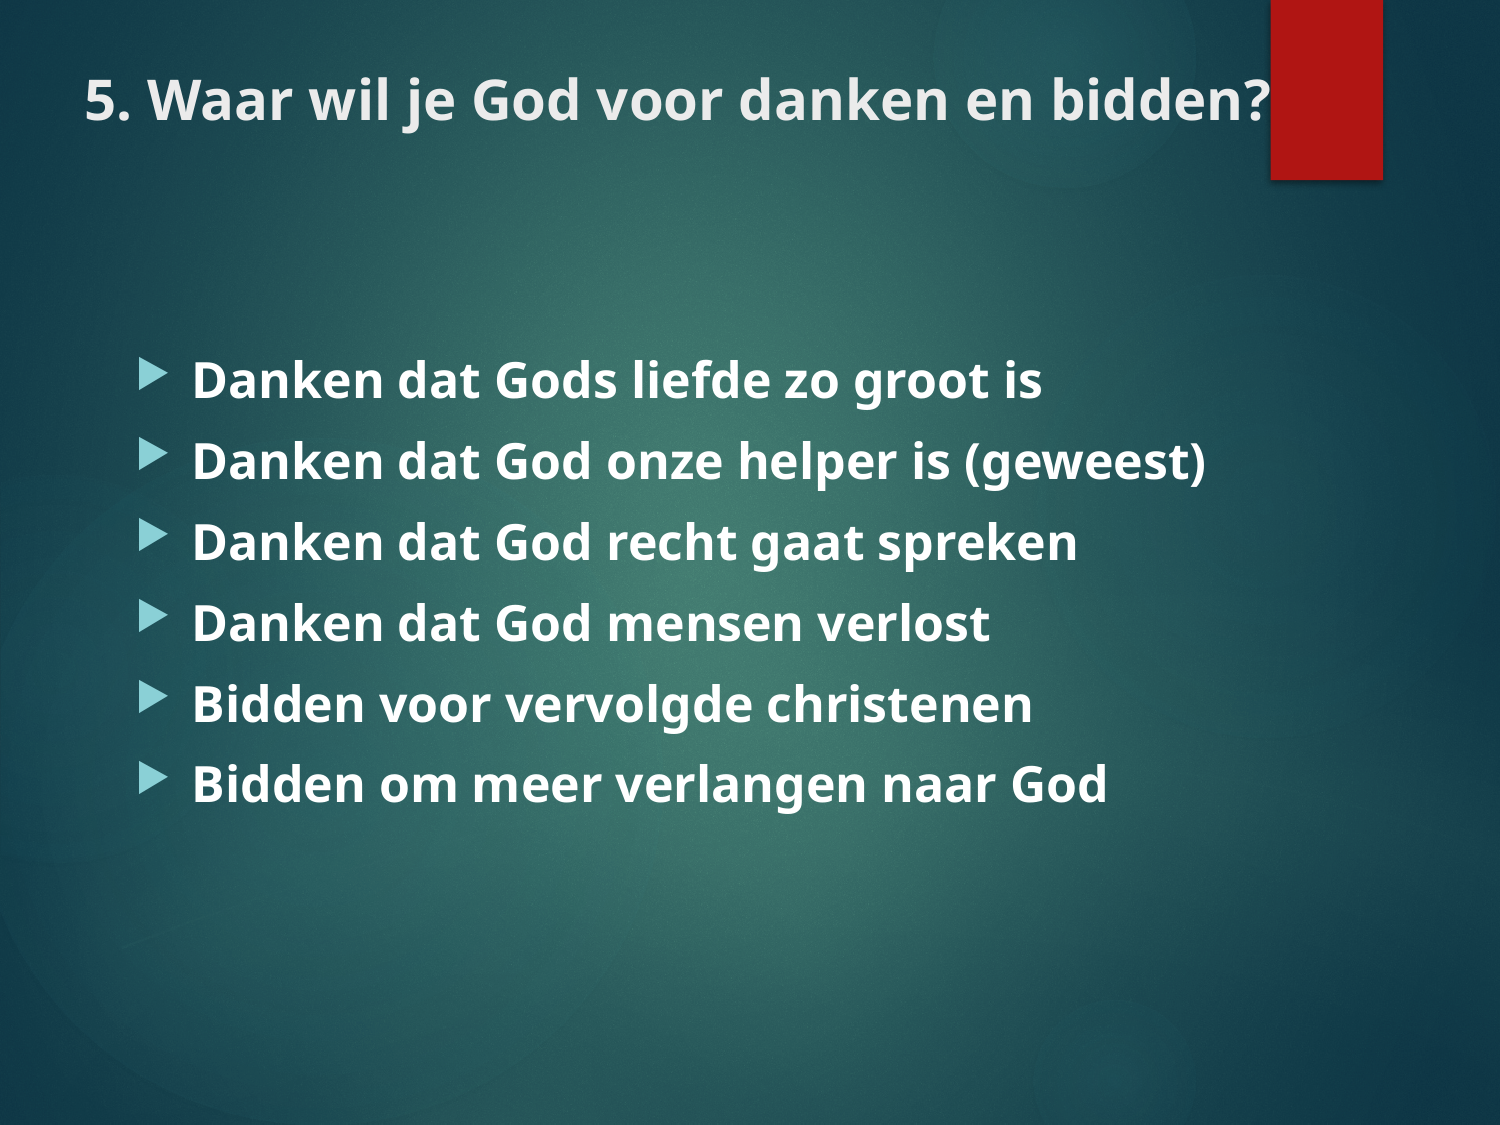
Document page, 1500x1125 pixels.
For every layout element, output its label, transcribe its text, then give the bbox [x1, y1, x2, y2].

title 5. Waar wil je God voor danken en bidden? [69, 56, 1323, 229]
list Danken dat Gods liefde zo groot is Danken dat God onze helper is (geweest) Danken dat God recht gaat spreken Danken dat God mensen verlost Bidden voor vervolgde christenen Bidden om meer verlangen naar God [120, 260, 1323, 987]
